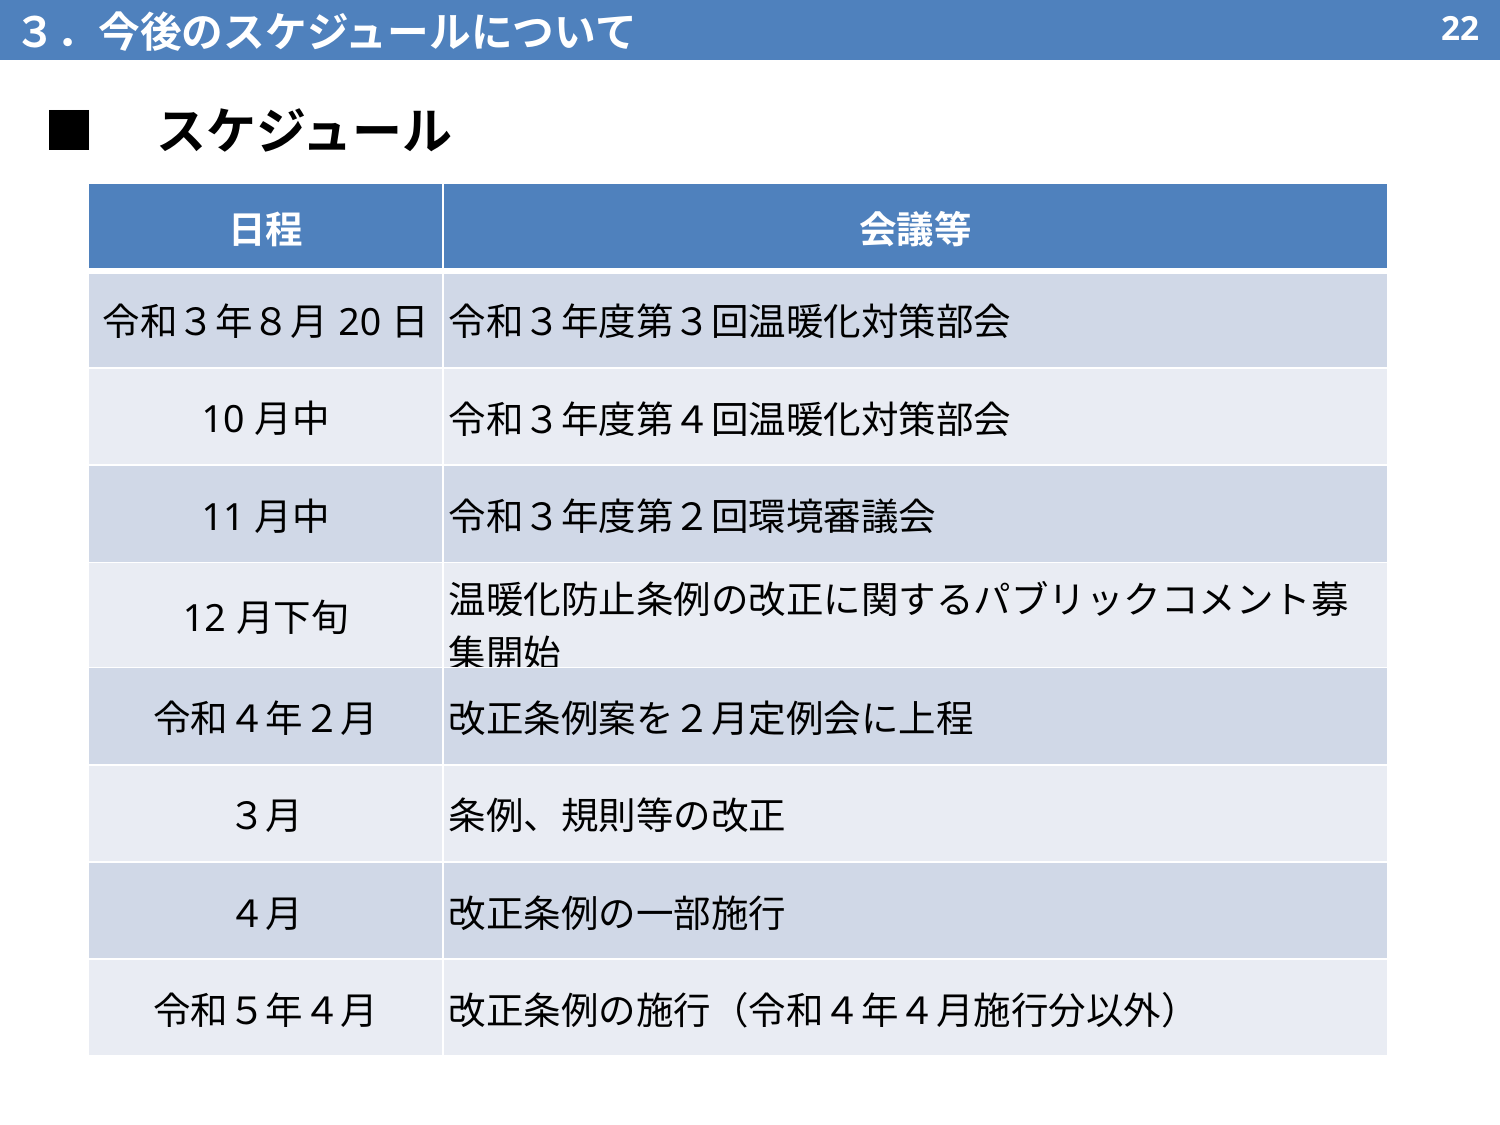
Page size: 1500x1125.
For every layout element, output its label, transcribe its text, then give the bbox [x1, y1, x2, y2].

table_cell 改正条例案を２月定例会に上程 [444, 668, 1387, 764]
table_header 会議等 [444, 184, 1387, 268]
table_cell 令和３年度第３回温暖化対策部会 [444, 274, 1387, 367]
table_cell ４月 [89, 863, 442, 958]
slide_number 21 [1319, 3, 1495, 57]
table_cell 令和３年度第４回温暖化対策部会 [444, 369, 1387, 464]
table_cell 条例、規則等の改正 [444, 766, 1387, 861]
table_cell 12月下旬 [89, 563, 442, 667]
text_box ３．今後のスケジュールについて [0, 0, 1158, 56]
table_cell ３月 [89, 766, 442, 861]
text_box ■ スケジュール [29, 85, 1471, 167]
table_cell 改正条例の施行（令和４年４月施行分以外） [444, 960, 1387, 1055]
table_cell 令和３年８月20日 [89, 274, 442, 367]
table_cell 改正条例の一部施行 [444, 863, 1387, 958]
table_cell 令和５年４月 [89, 960, 442, 1055]
table_cell 令和４年２月 [89, 668, 442, 764]
table_cell 温暖化防止条例の改正に関するパブリックコメント募集開始 [444, 563, 1387, 667]
table_cell 10月中 [89, 369, 442, 464]
table_cell 令和３年度第２回環境審議会 [444, 466, 1387, 562]
table_cell 11月中 [89, 466, 442, 562]
table_header 日程 [89, 184, 442, 268]
